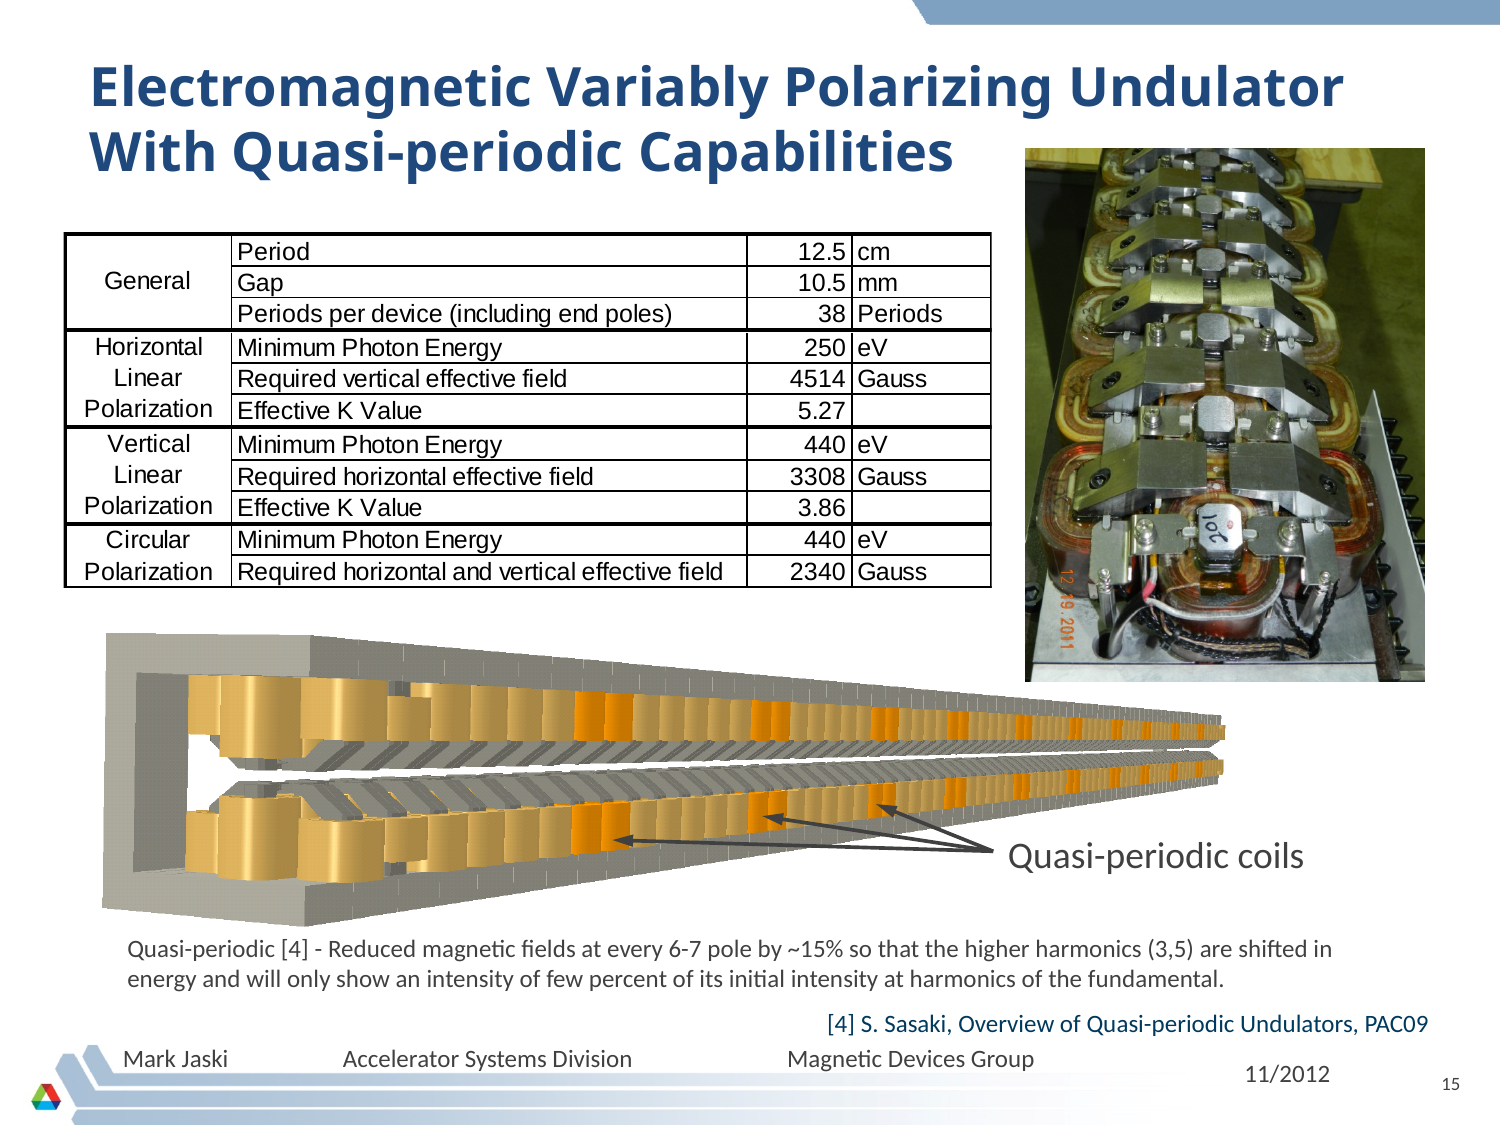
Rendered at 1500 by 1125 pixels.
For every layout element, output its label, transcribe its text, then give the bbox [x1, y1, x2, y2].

text_box [4] S. Sasaki, Overview of Quasi-periodic Undulators, PAC09 [812, 999, 1465, 1045]
picture [63, 232, 994, 590]
slide_number 15 [1412, 1064, 1476, 1125]
text_box Quasi-periodic [4] - Reduced magnetic fields at every 6-7 pole by ~15% so that the higher harmonics (3,5) are shifted in energy and will only show an intensity of few percent of its initial intensity at harmonics of the fundamental. [112, 952, 1413, 1001]
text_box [87, 612, 1430, 944]
picture [0, 1037, 1500, 1125]
picture [1024, 148, 1426, 682]
text_box Electromagnetic Variably Polarizing Undulator With Quasi-periodic Capabilities [74, 45, 1425, 233]
picture [0, 0, 1500, 26]
footer Mark Jaski Accelerator Systems Division Magnetic Devices Group [107, 1034, 1238, 1073]
